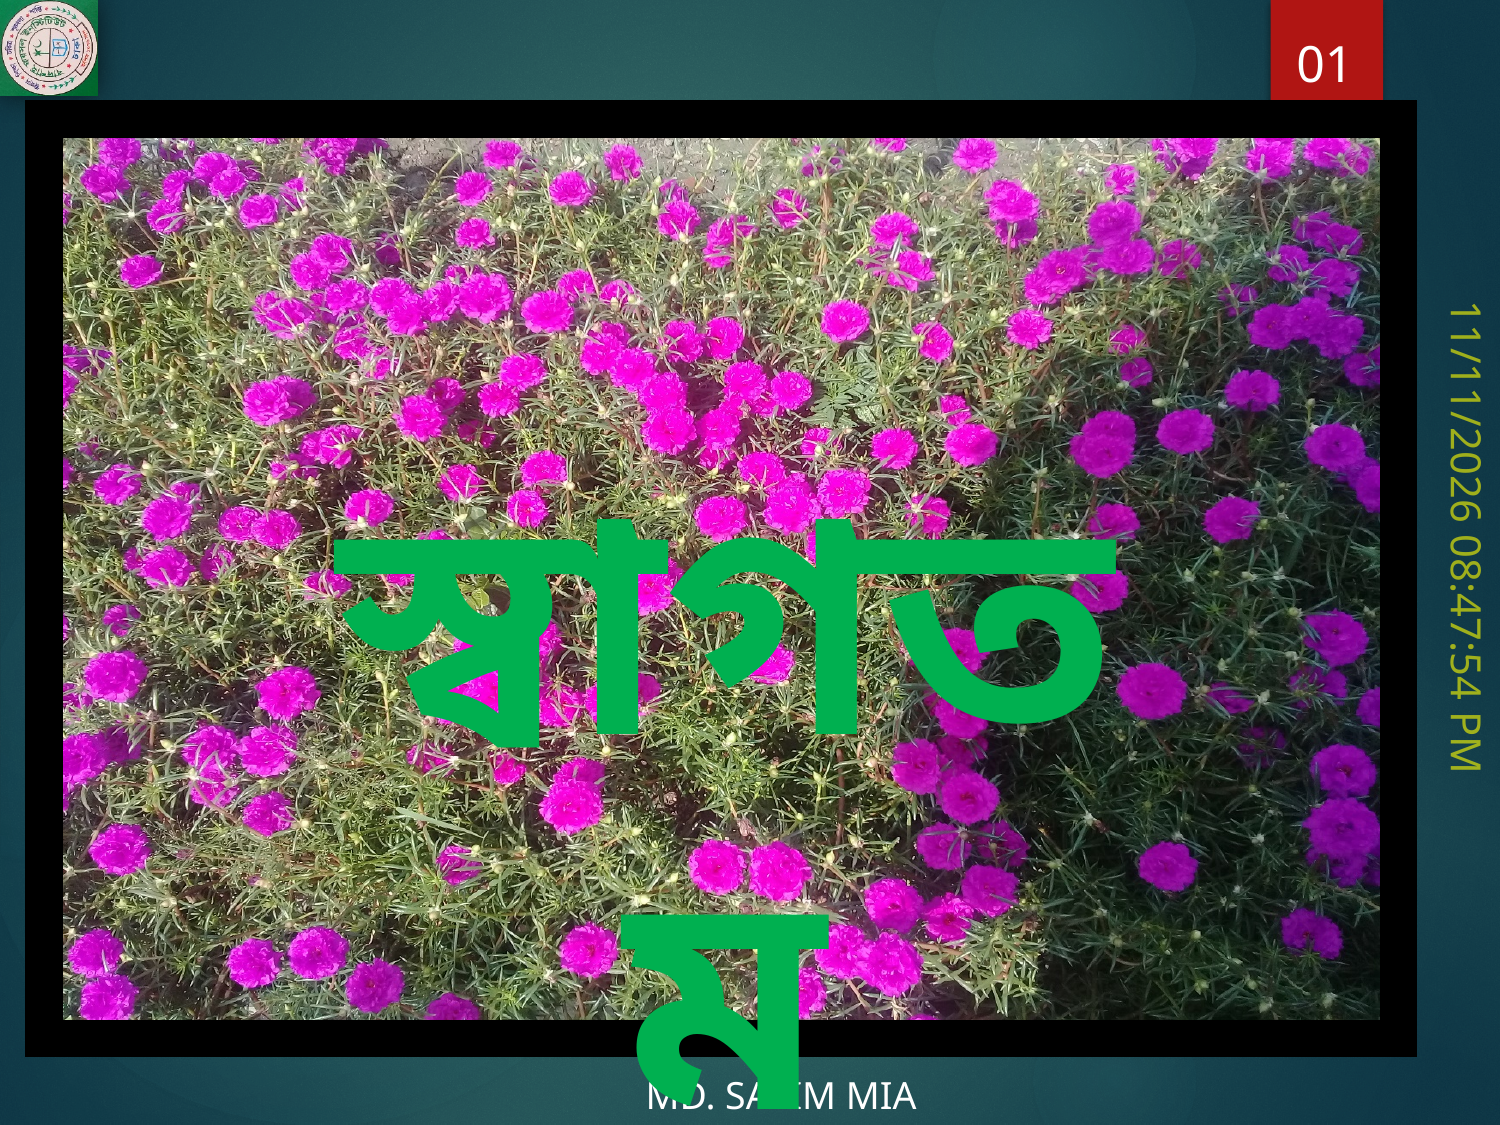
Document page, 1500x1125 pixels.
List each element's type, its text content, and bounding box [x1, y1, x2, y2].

text_box 01 [1275, 24, 1375, 100]
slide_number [1437, 262, 1500, 813]
text_box স্বাগতম [275, 1028, 1176, 1125]
picture [0, 0, 98, 96]
picture [62, 137, 1381, 1020]
